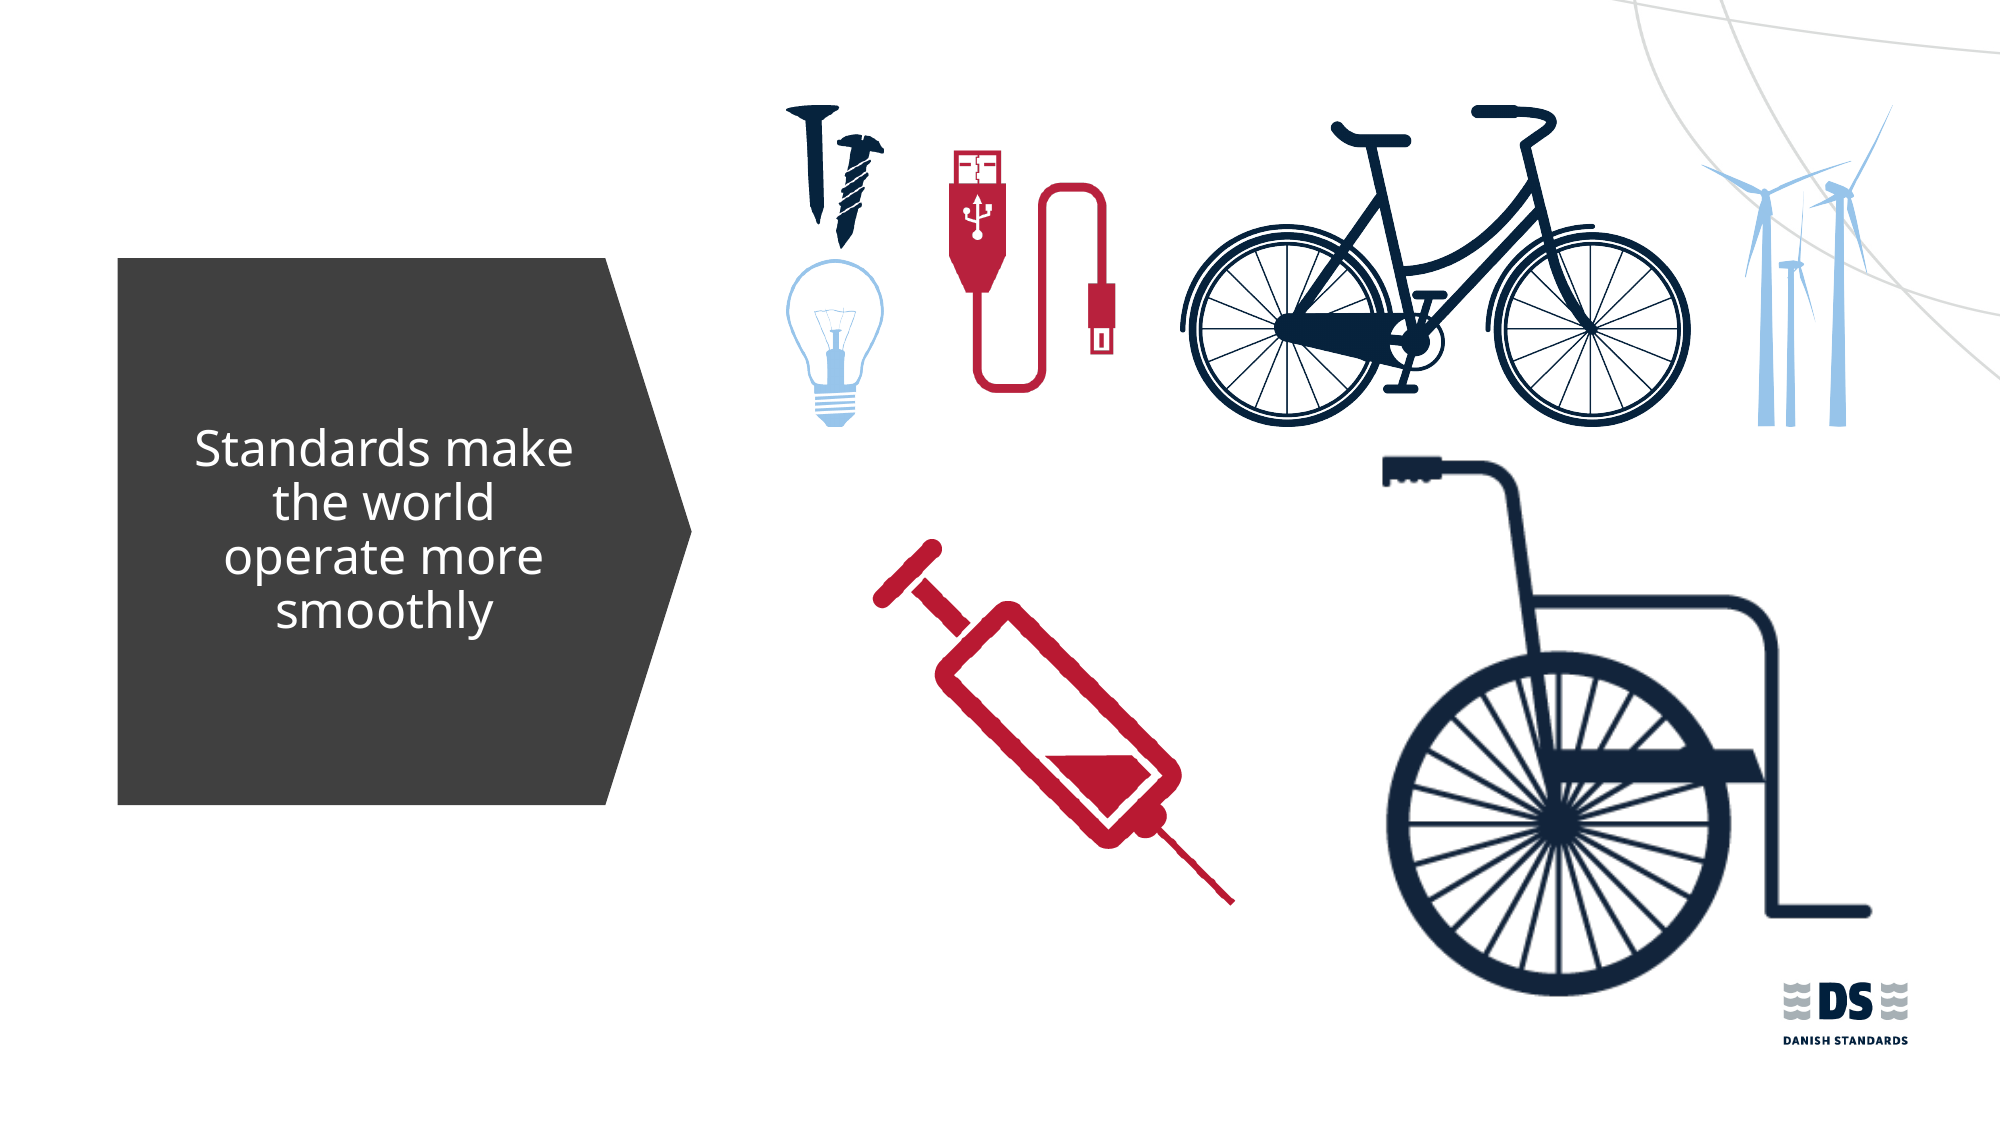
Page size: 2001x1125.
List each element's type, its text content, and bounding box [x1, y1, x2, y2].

text_box [116, 257, 693, 807]
picture [1180, 0, 2000, 427]
title Standards make the world operate more smoothly [168, 322, 601, 741]
picture [1343, 437, 1976, 1117]
picture [894, 105, 1169, 427]
picture [786, 437, 1333, 1019]
picture [786, 259, 884, 427]
picture [786, 105, 884, 249]
